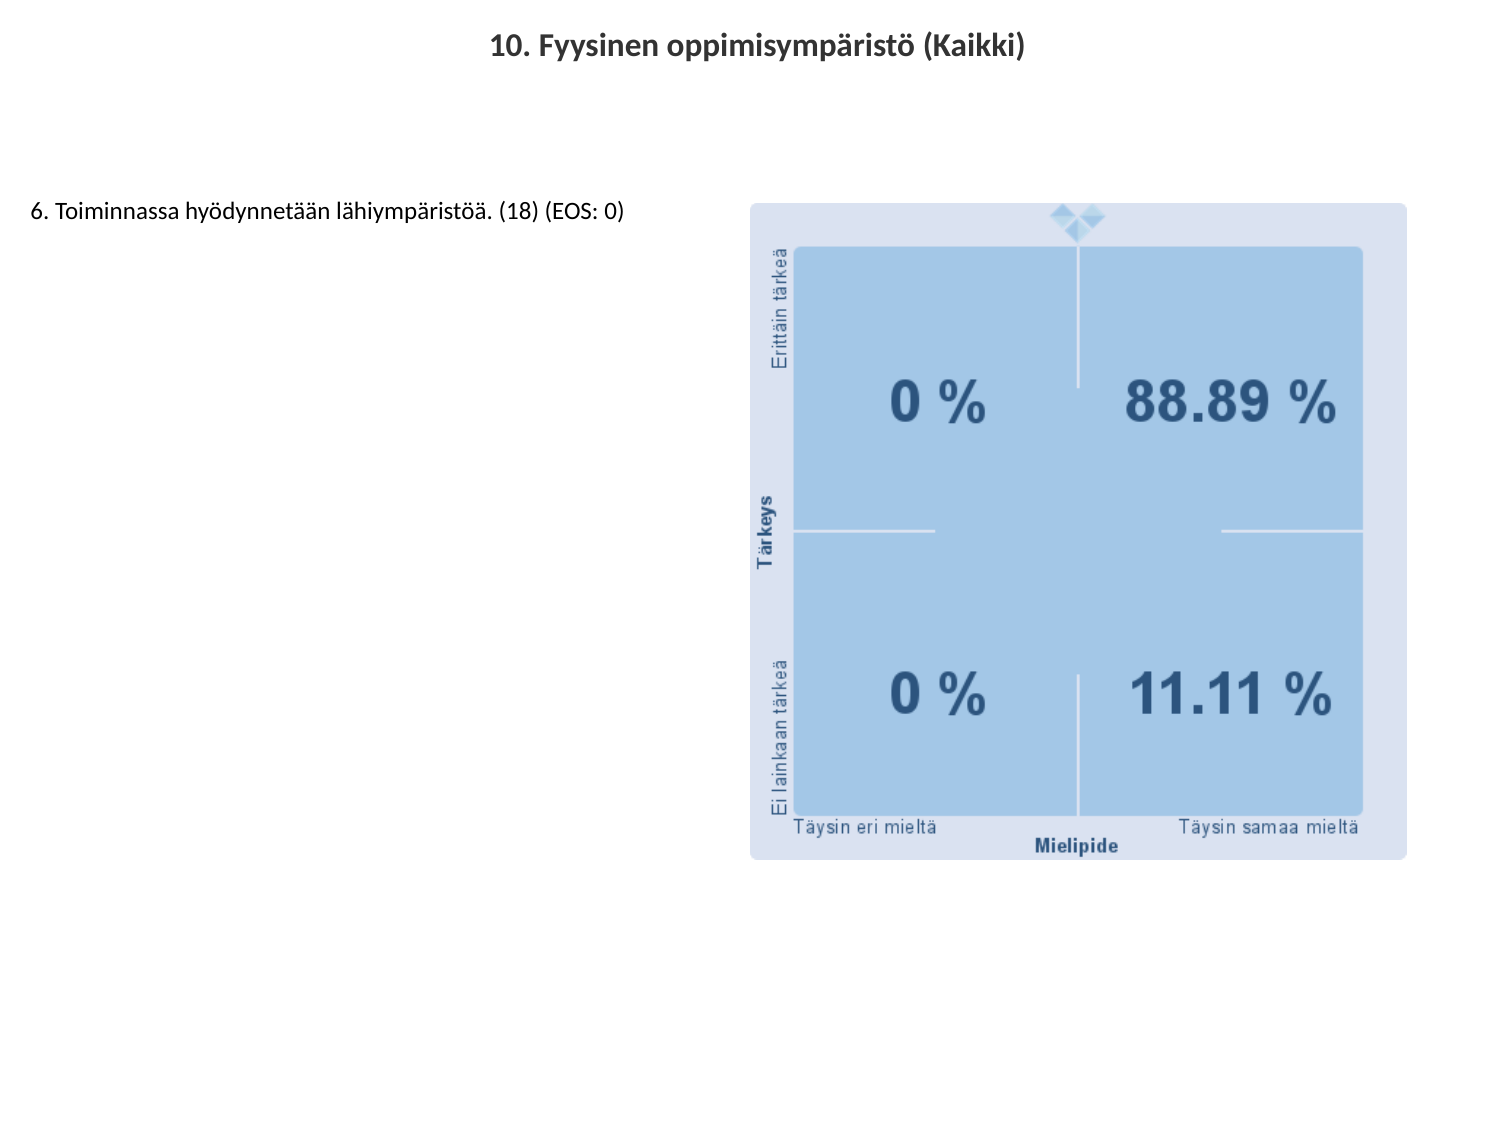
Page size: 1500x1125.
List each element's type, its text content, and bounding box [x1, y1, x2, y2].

text_box 6. Toiminnassa hyödynnetään lähiympäristöä. (18) (EOS: 0) [15, 187, 719, 263]
picture [749, 202, 1407, 860]
text_box 10. Fyysinen oppimisympäristö (Kaikki) [15, 15, 1500, 71]
